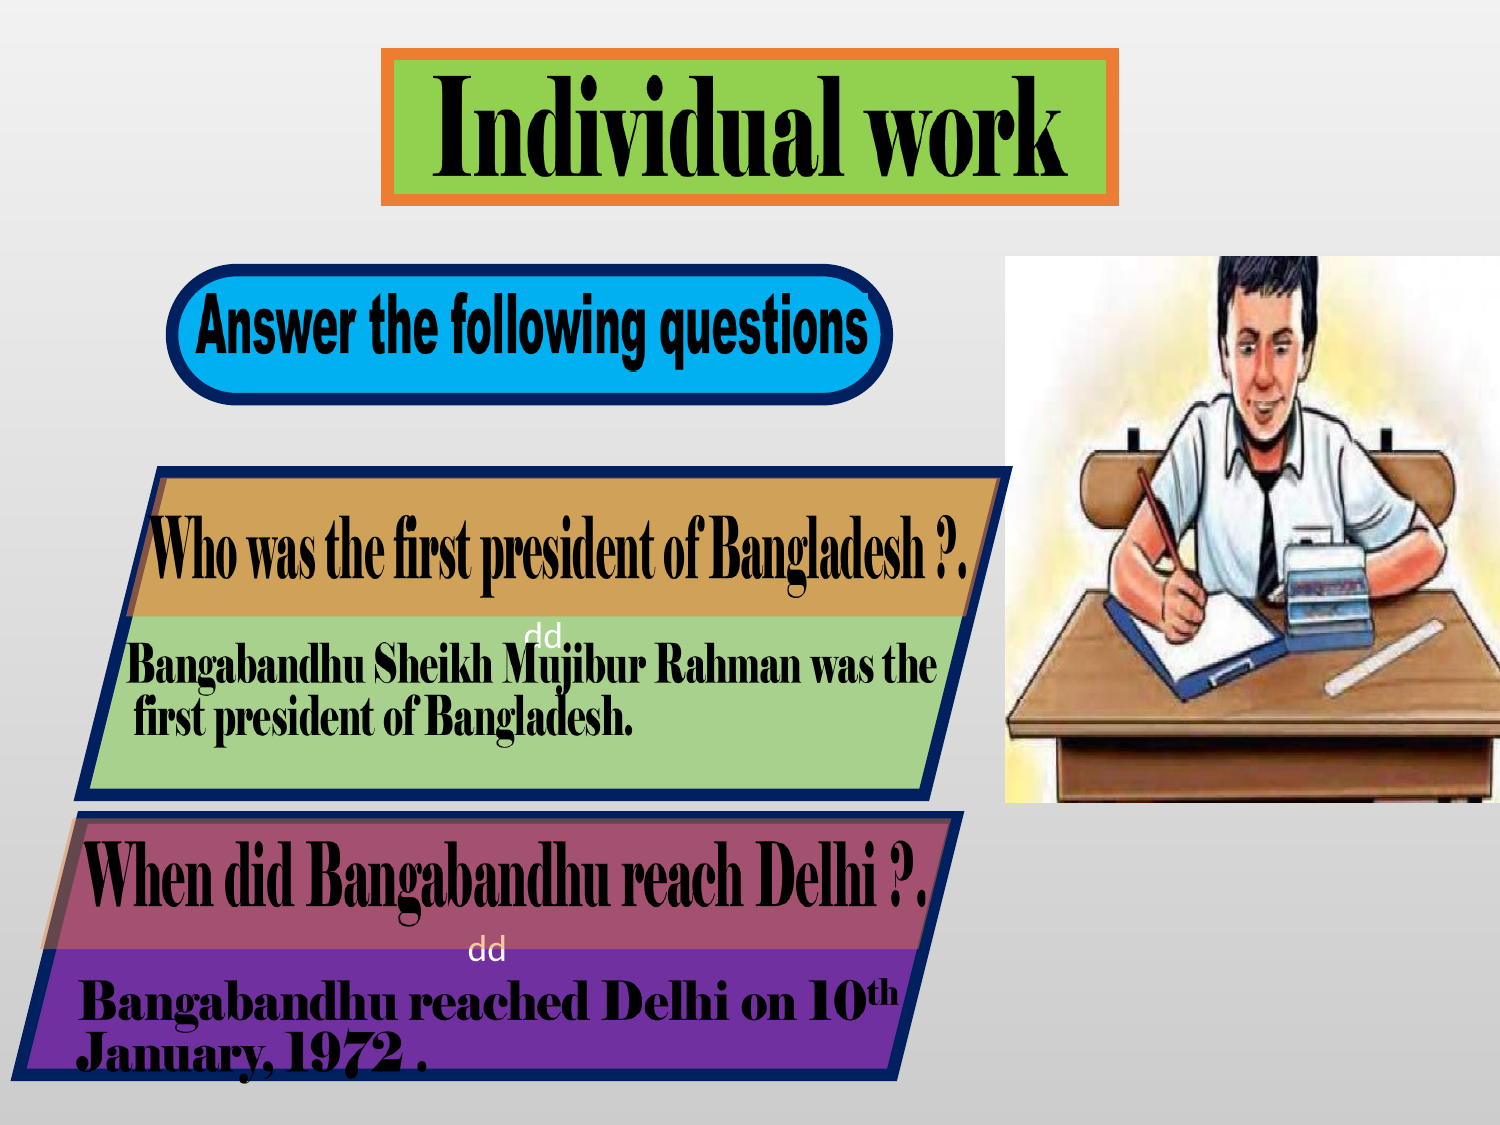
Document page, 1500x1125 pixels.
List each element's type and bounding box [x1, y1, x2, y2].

text_box [387, 54, 1113, 200]
text_box [171, 270, 887, 400]
text_box [18, 817, 957, 1075]
picture [1004, 256, 1500, 803]
picture [125, 641, 937, 748]
picture [76, 978, 899, 1084]
text_box [81, 472, 1005, 795]
